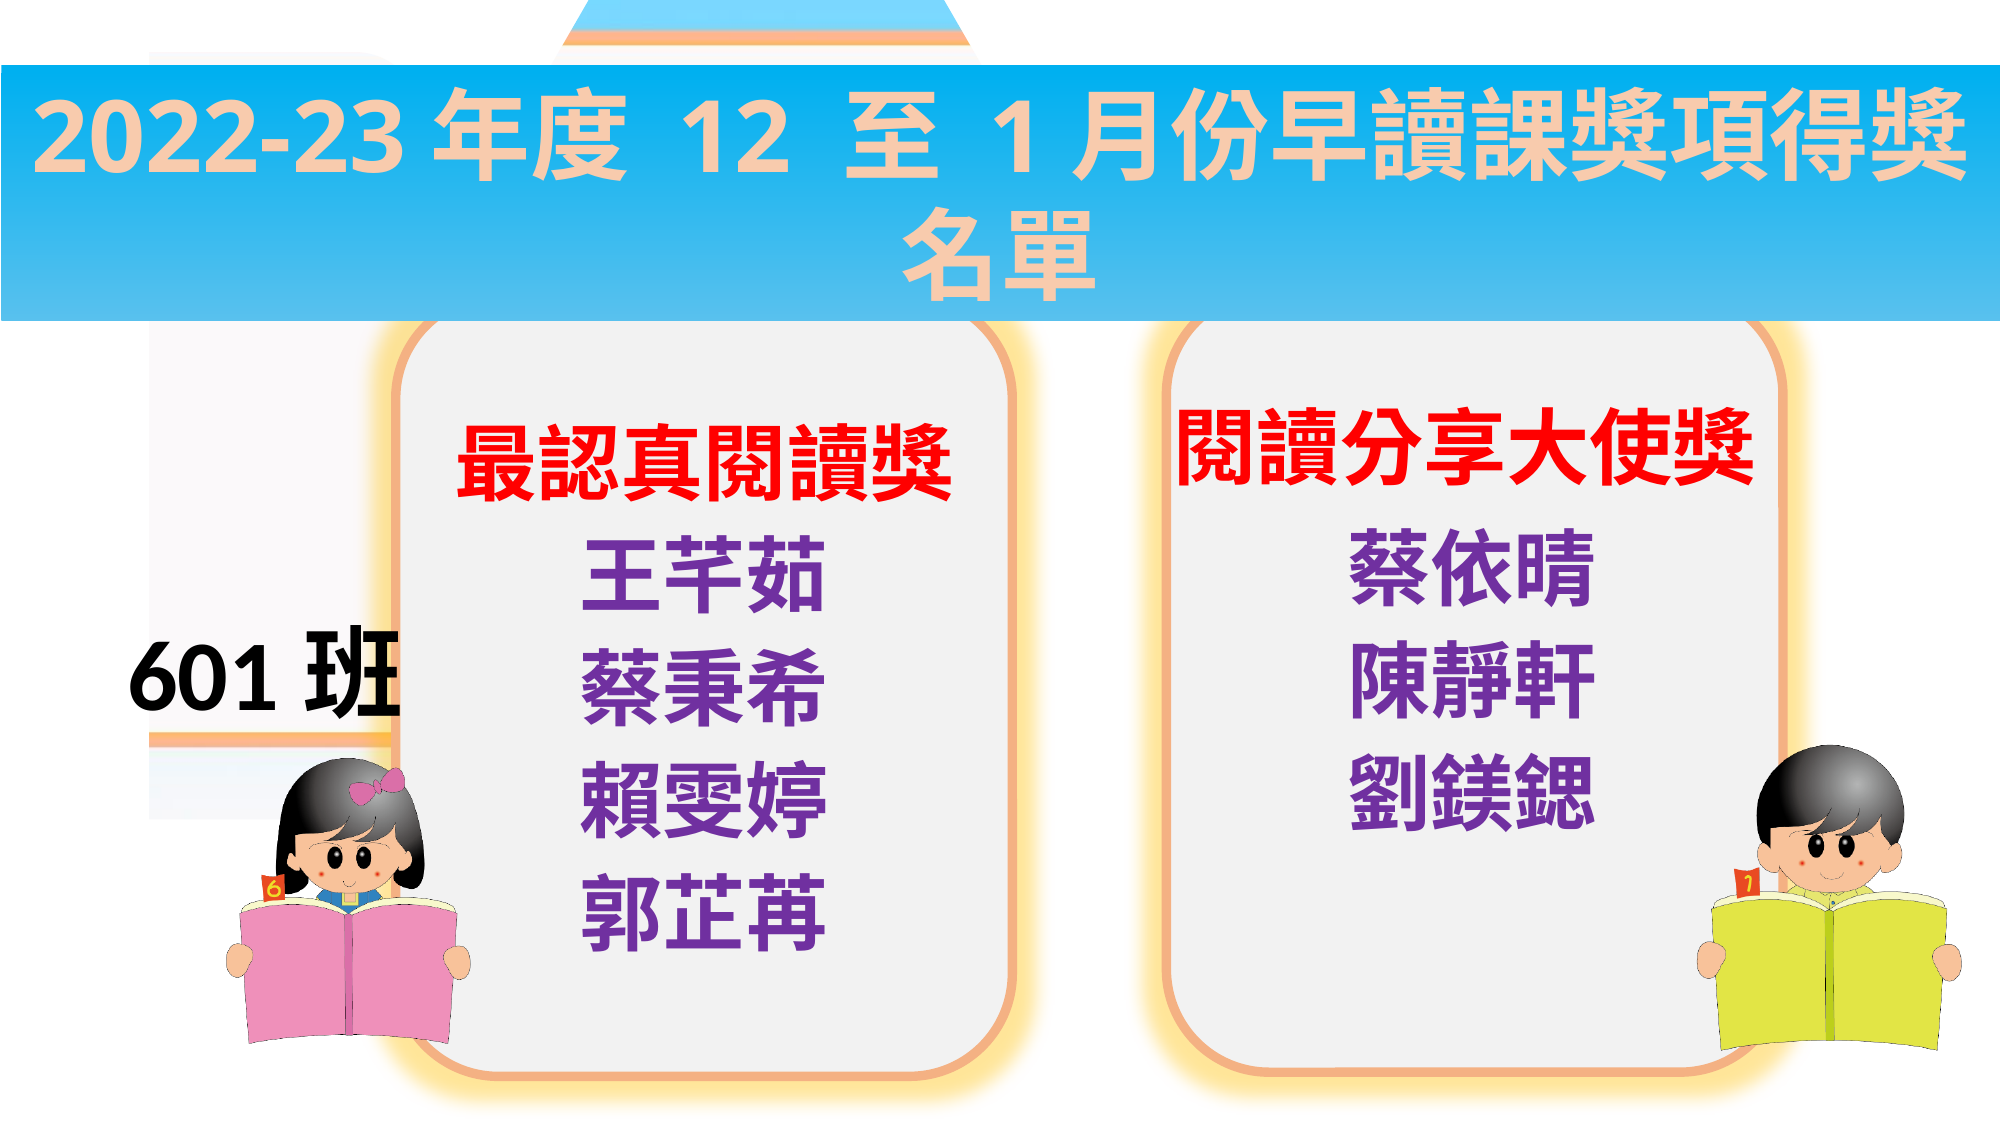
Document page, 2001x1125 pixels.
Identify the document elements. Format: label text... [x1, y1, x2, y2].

text_box [1165, 849, 1682, 1074]
picture [149, 0, 1034, 64]
text_box 601班 [51, 602, 149, 738]
text_box [1165, 503, 1784, 508]
text_box 2022-23年度 12 至 1月份早讀課獎項得獎名單 [1, 65, 149, 321]
text_box 2022-23年度 12 至 1月份早讀課獎項得獎名單 [1034, 65, 2000, 321]
text_box [1165, 321, 1784, 387]
text_box 閱讀分享大使獎 [1143, 387, 1806, 503]
text_box 最認真閱讀獎 王芊茹 蔡秉希 賴雯婷 郭芷苒 [479, 820, 1014, 1078]
picture [149, 87, 1034, 1113]
picture [1682, 719, 1972, 1125]
text_box 蔡依晴 陳靜軒 劉鎂鍶 [971, 508, 1972, 849]
